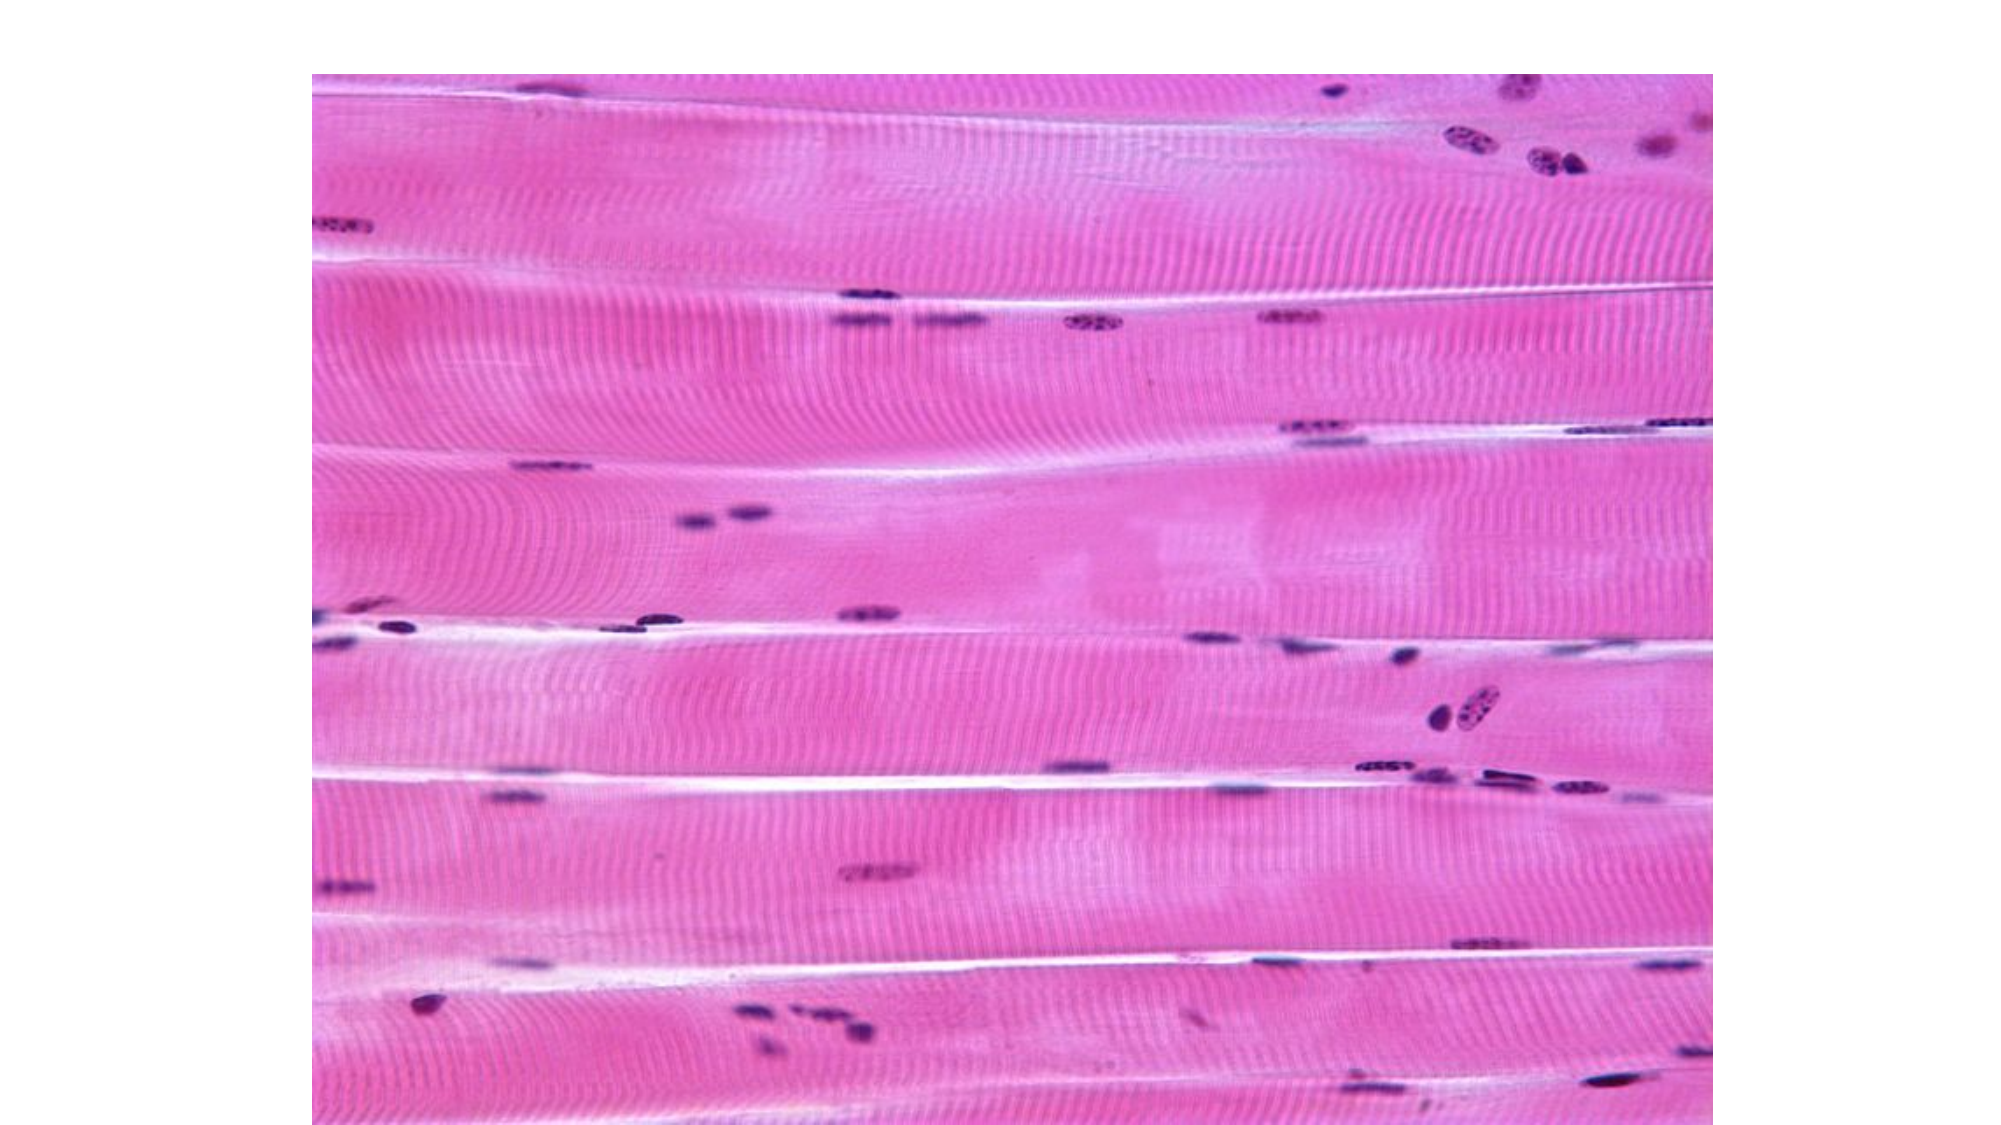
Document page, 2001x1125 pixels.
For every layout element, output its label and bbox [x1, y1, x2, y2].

picture [312, 74, 1713, 1125]
